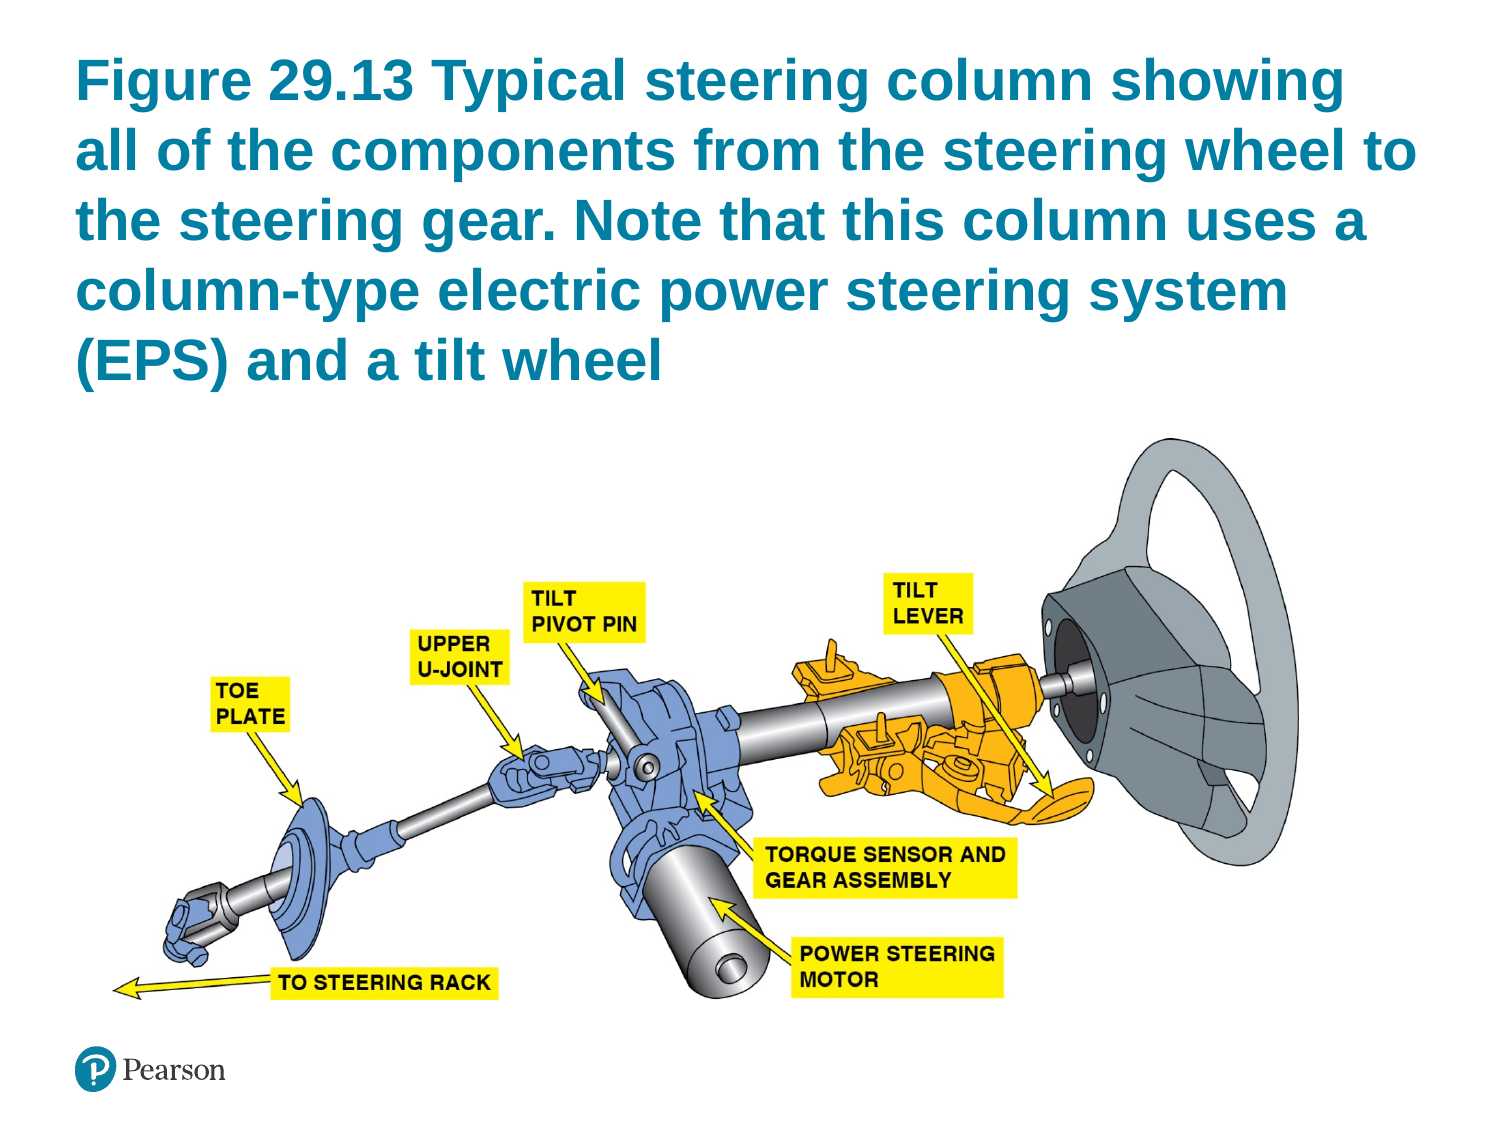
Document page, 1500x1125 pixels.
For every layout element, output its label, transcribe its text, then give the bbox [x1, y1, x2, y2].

picture [112, 438, 1299, 1001]
title Figure 29.13 Typical steering column showing all of the components from the steering wheel to the steering gear. Note that this column uses a column-type electric power steering system (EPS) and a tilt wheel [75, 31, 1425, 404]
